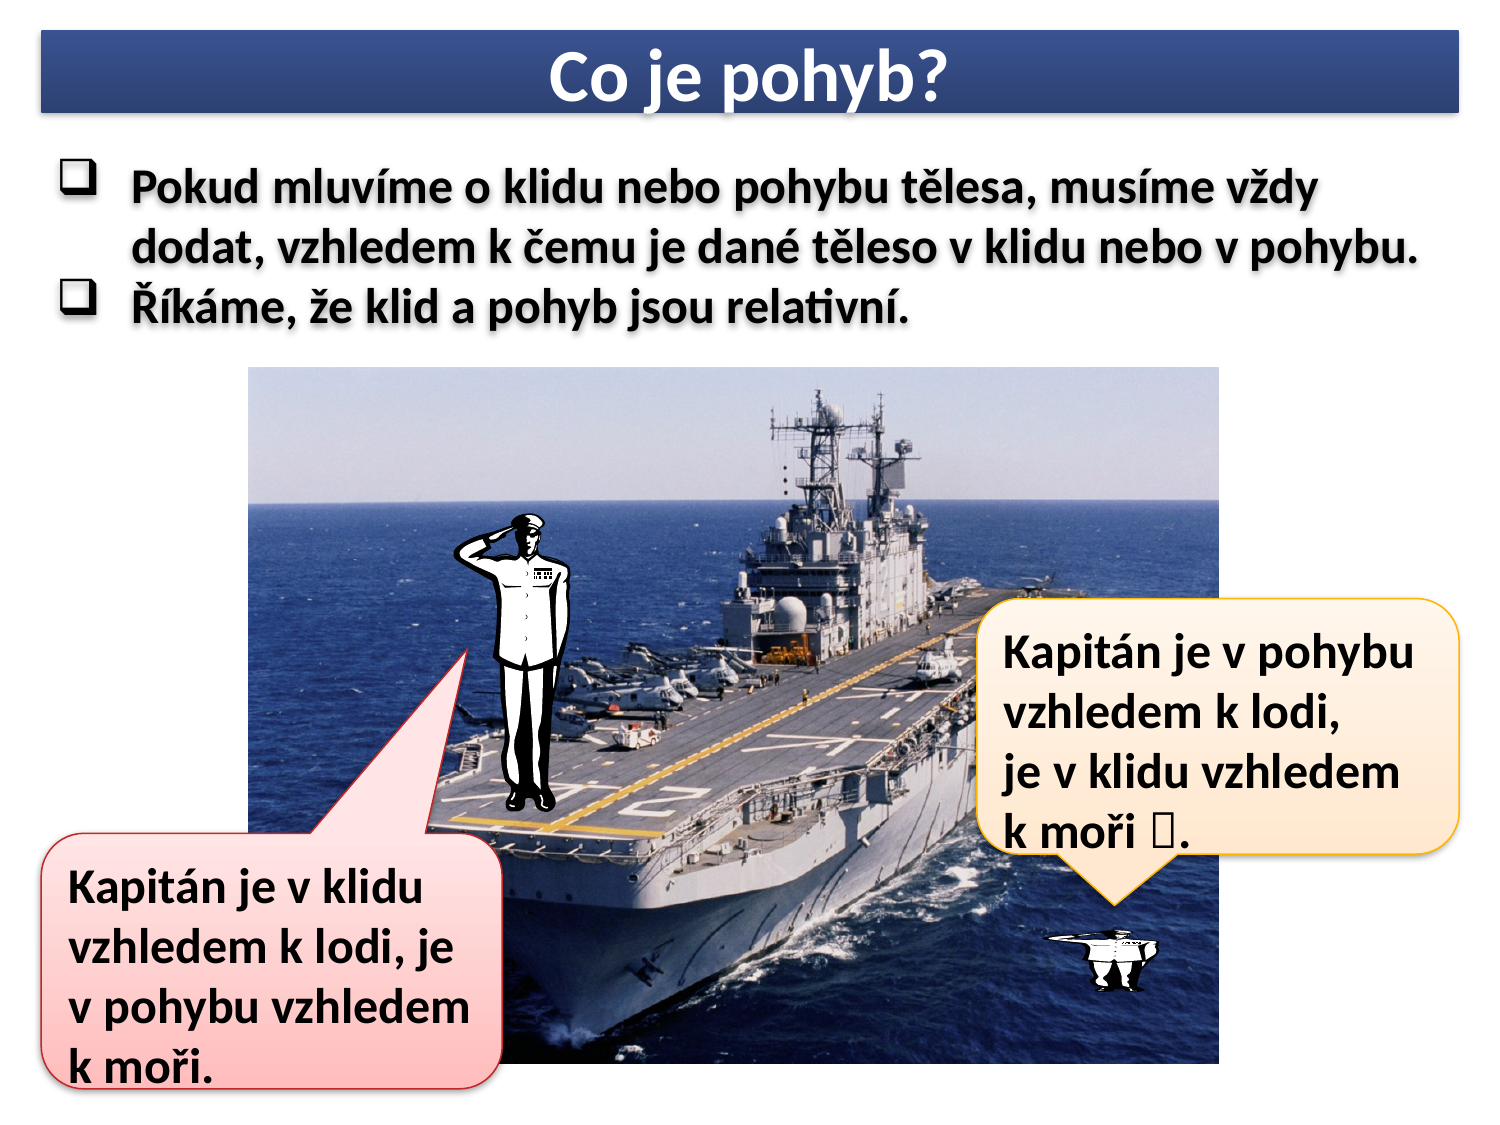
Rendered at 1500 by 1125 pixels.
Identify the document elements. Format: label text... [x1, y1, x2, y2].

text_box Kapitán je v klidu vzhledem k lodi, je v pohybu vzhledem k moři. [40, 832, 496, 1090]
title Co je pohyb? [41, 30, 1459, 114]
picture [247, 367, 1219, 1064]
text_box Kapitán je v pohybu vzhledem k lodi, je v klidu vzhledem k moři . [1223, 597, 1460, 855]
text_box Pokud mluvíme o klidu nebo pohybu tělesa, musíme vždy dodat, vzhledem k čemu je dané těleso v klidu nebo v pohybu. Říkáme, že klid a pohyb jsou relativní. [40, 146, 1459, 356]
